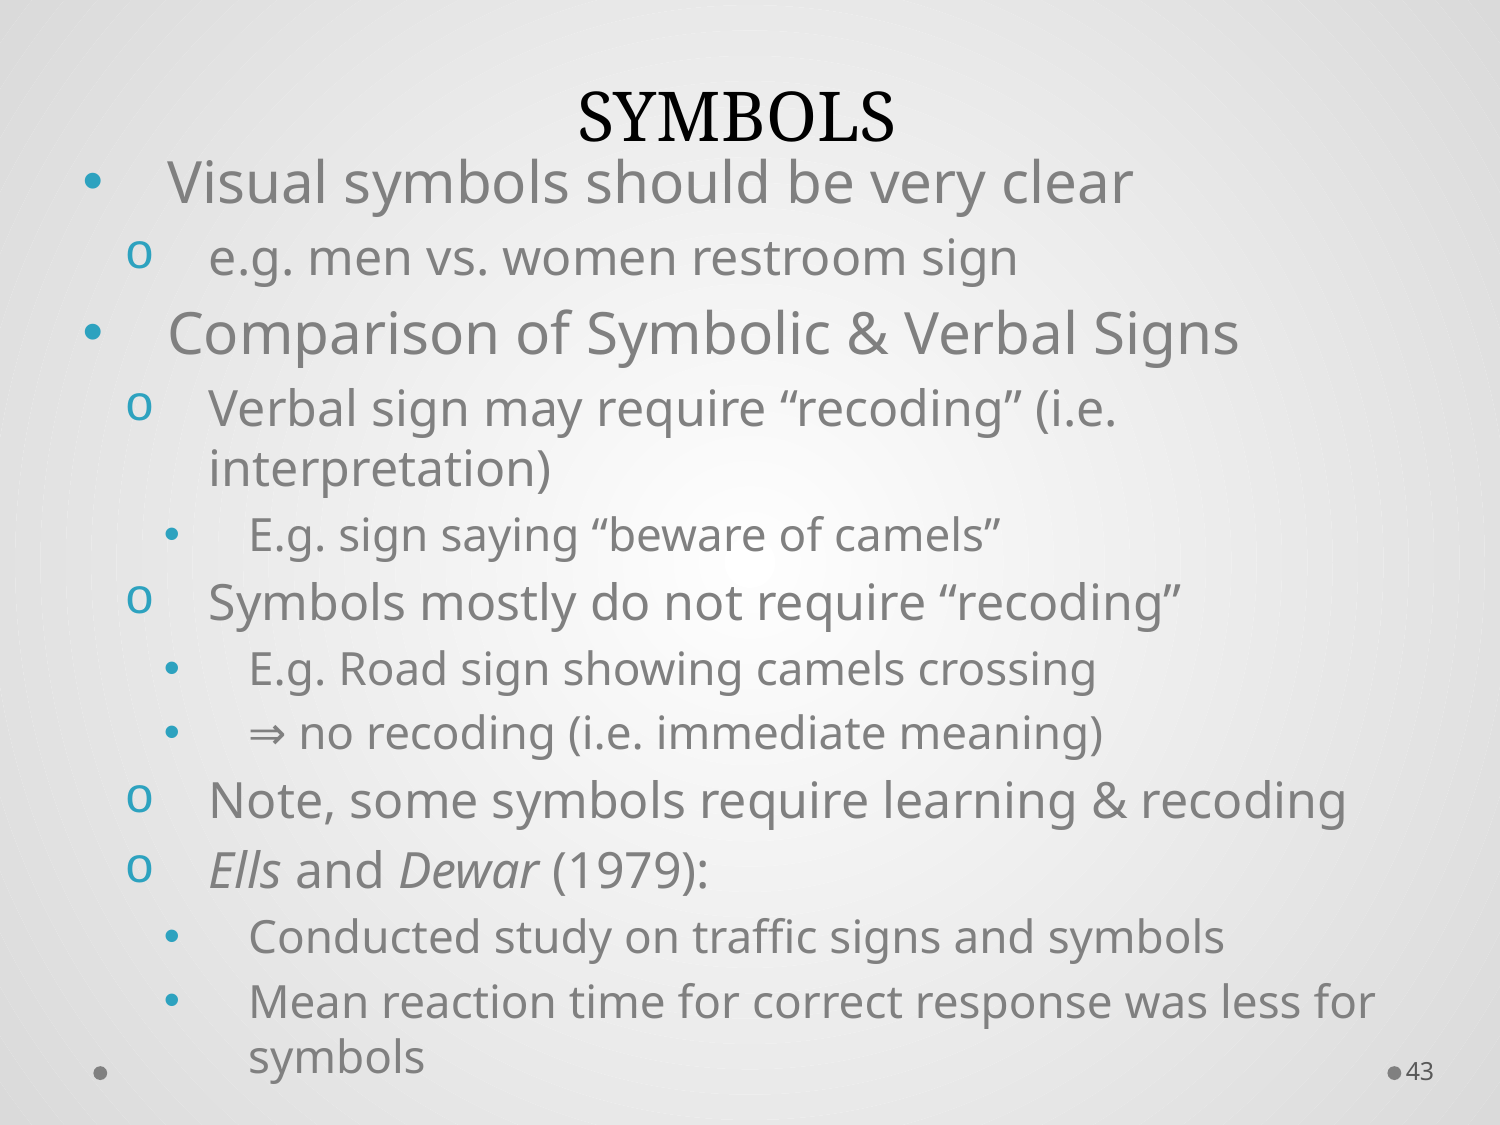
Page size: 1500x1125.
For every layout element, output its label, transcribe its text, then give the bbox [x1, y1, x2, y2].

title SYMBOLS [62, 62, 1413, 137]
list Visual symbols should be very clear e.g. men vs. women restroom sign Comparison of Symbolic & Verbal Signs Verbal sign may require “recoding” (i.e. interpretation) E.g. sign saying “beware of camels” Symbols mostly do not require “recoding” E.g. Road sign showing camels crossing ⇒ no recoding (i.e. immediate meaning) Note, some symbols require learning & recoding Ells and Dewar (1979): Conducted study on traffic signs and symbols Mean reaction time for correct response was less for symbols [50, 137, 1450, 1113]
slide_number 43 [1401, 1042, 1494, 1103]
